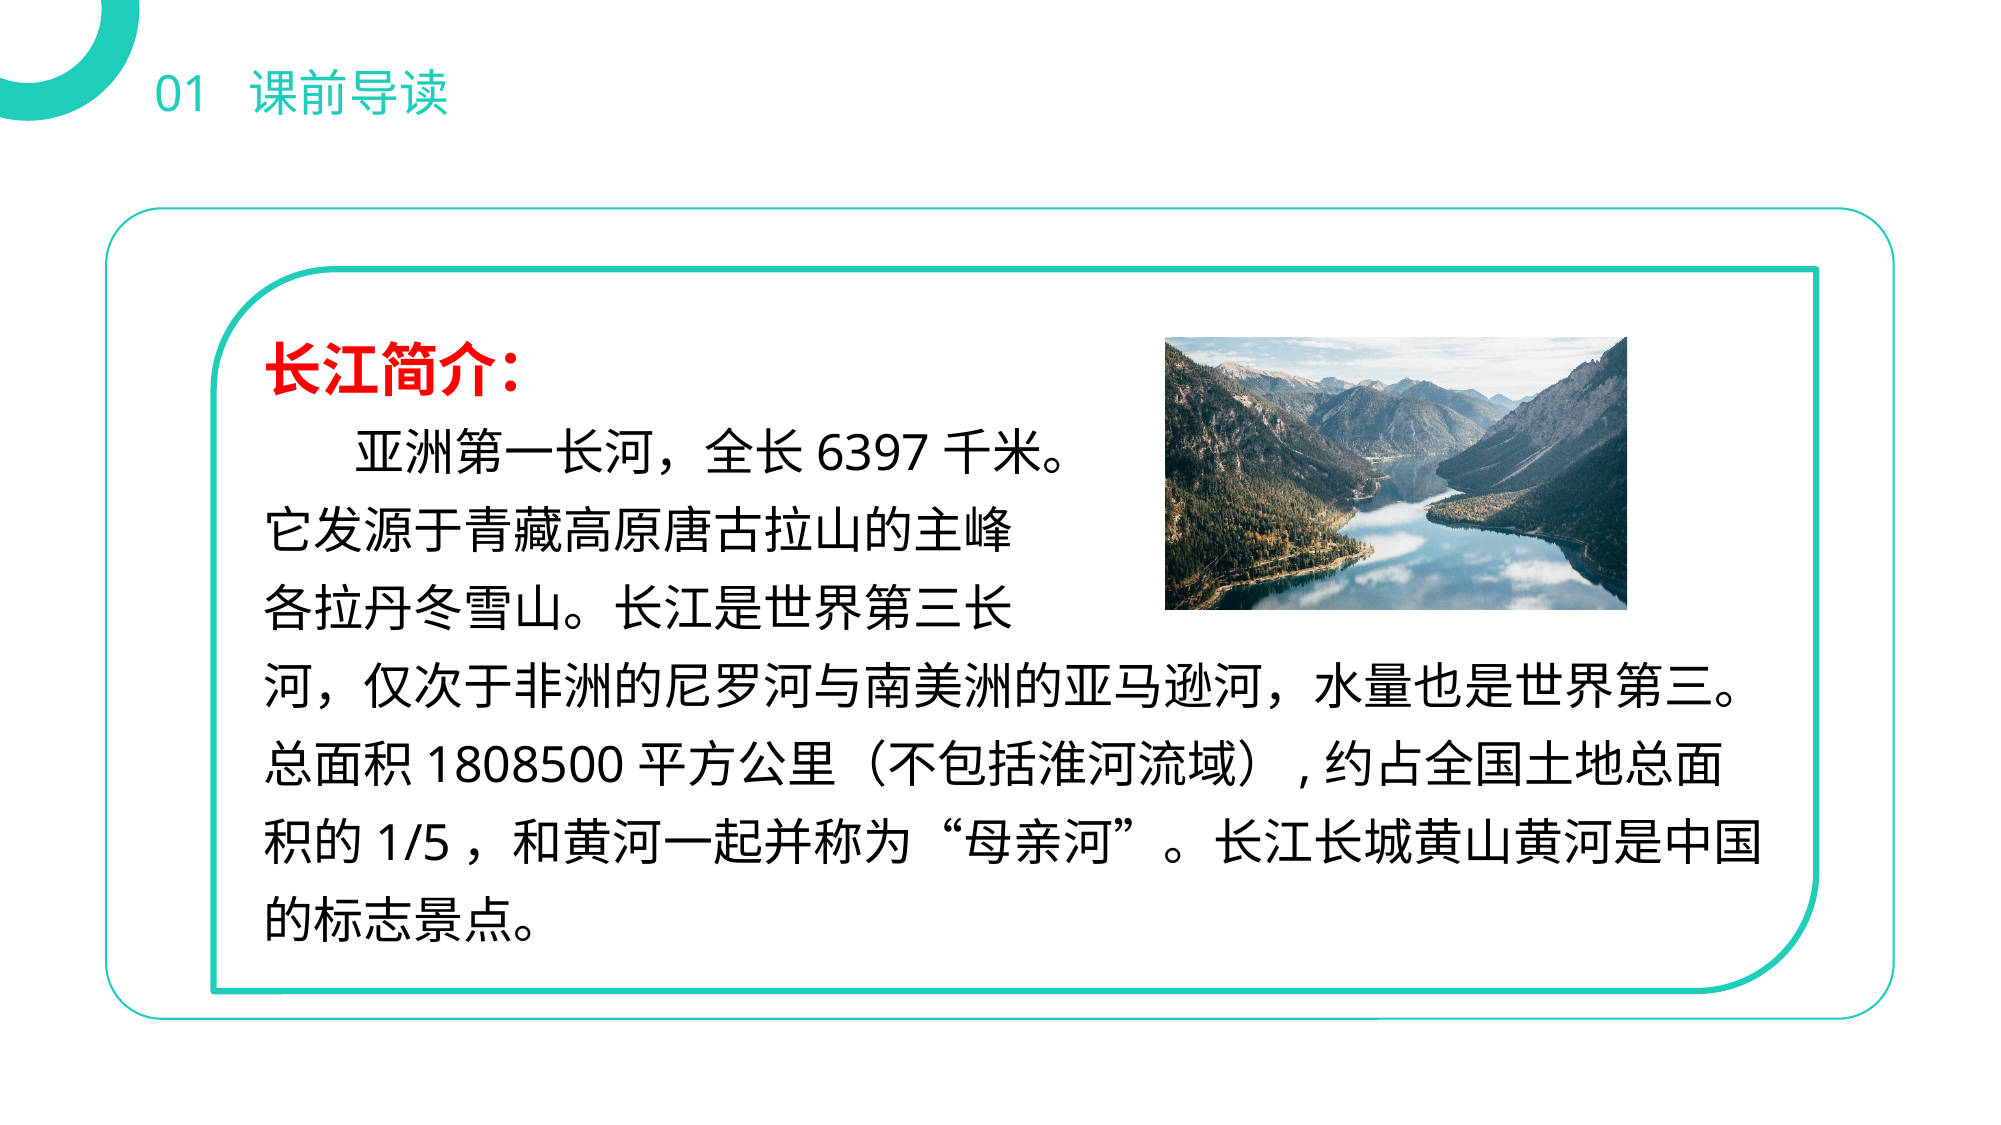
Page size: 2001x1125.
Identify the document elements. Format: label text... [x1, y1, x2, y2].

list 01 课前导读 [139, 60, 534, 148]
text_box 长江简介： 亚洲第一长河，全长6397千米。 它发源于青藏高原唐古拉山的主峰 各拉丹冬雪山。长江是世界第三长 河，仅次于非洲的尼罗河与南美洲的亚马逊河，水量也是世界第三。总面积1808500平方公里（不包括淮河流域）,约占全国土地总面积的1/5，和黄河一起并称为“母亲河”。长江长城黄山黄河是中国的标志景点。 [213, 269, 1817, 992]
picture [1165, 337, 1628, 610]
